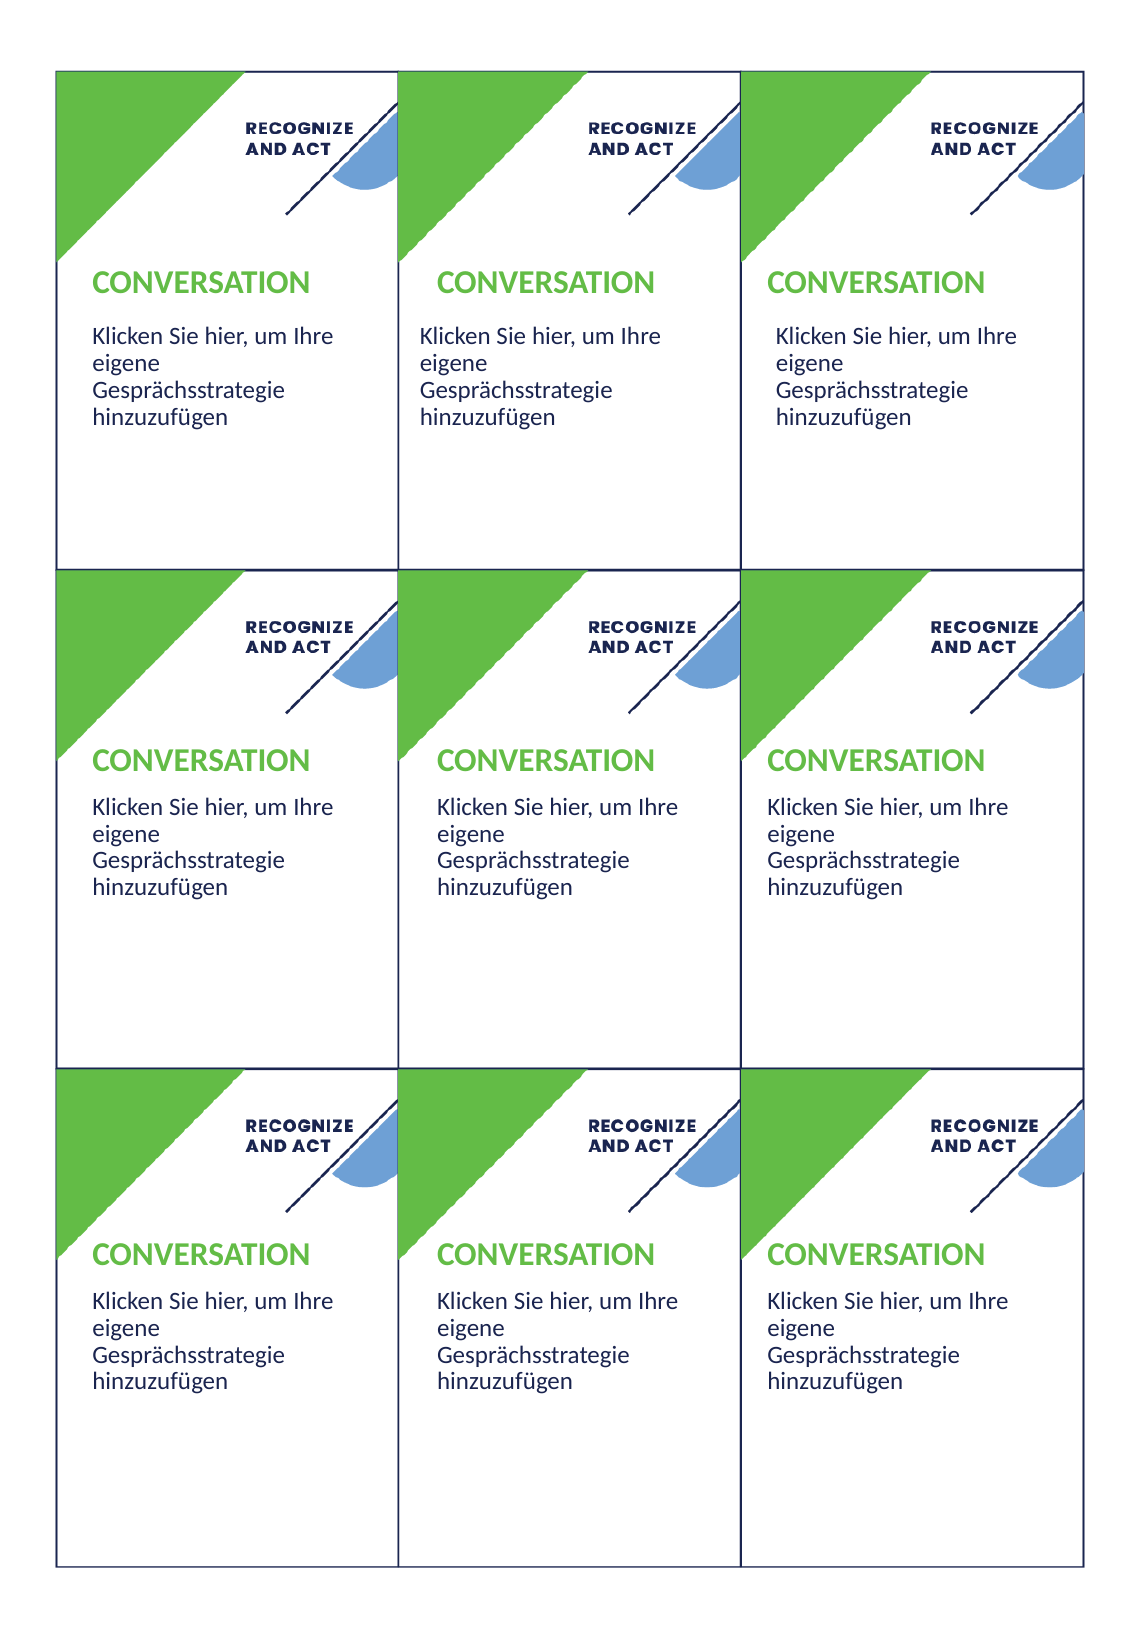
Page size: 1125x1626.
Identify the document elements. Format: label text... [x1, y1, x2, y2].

text_box Klicken Sie hier, um Ihre eigene Gesprächsstrategie hinzuzufügen [752, 1280, 1048, 1469]
picture [0, 16, 1125, 1607]
text_box Klicken Sie hier, um Ihre eigene Gesprächsstrategie hinzuzufügen [77, 786, 373, 975]
text_box CONVERSATION [752, 1193, 1048, 1280]
text_box Klicken Sie hier, um Ihre eigene Gesprächsstrategie hinzuzufügen [752, 786, 1048, 975]
text_box CONVERSATION [752, 699, 1048, 786]
text_box Klicken Sie hier, um Ihre eigene Gesprächsstrategie hinzuzufügen [422, 786, 718, 975]
text_box CONVERSATION [752, 221, 1048, 308]
text_box Klicken Sie hier, um Ihre eigene Gesprächsstrategie hinzuzufügen [422, 1280, 718, 1469]
text_box Klicken Sie hier, um Ihre eigene Gesprächsstrategie hinzuzufügen [404, 315, 700, 504]
text_box CONVERSATION [77, 221, 373, 308]
text_box CONVERSATION [77, 1193, 373, 1280]
text_box CONVERSATION [422, 1193, 718, 1280]
text_box Klicken Sie hier, um Ihre eigene Gesprächsstrategie hinzuzufügen [77, 1280, 373, 1469]
text_box CONVERSATION [422, 699, 718, 786]
text_box Klicken Sie hier, um Ihre eigene Gesprächsstrategie hinzuzufügen [760, 315, 1057, 504]
text_box CONVERSATION [77, 699, 373, 786]
text_box Klicken Sie hier, um Ihre eigene Gesprächsstrategie hinzuzufügen [77, 315, 373, 504]
text_box CONVERSATION [422, 221, 718, 308]
